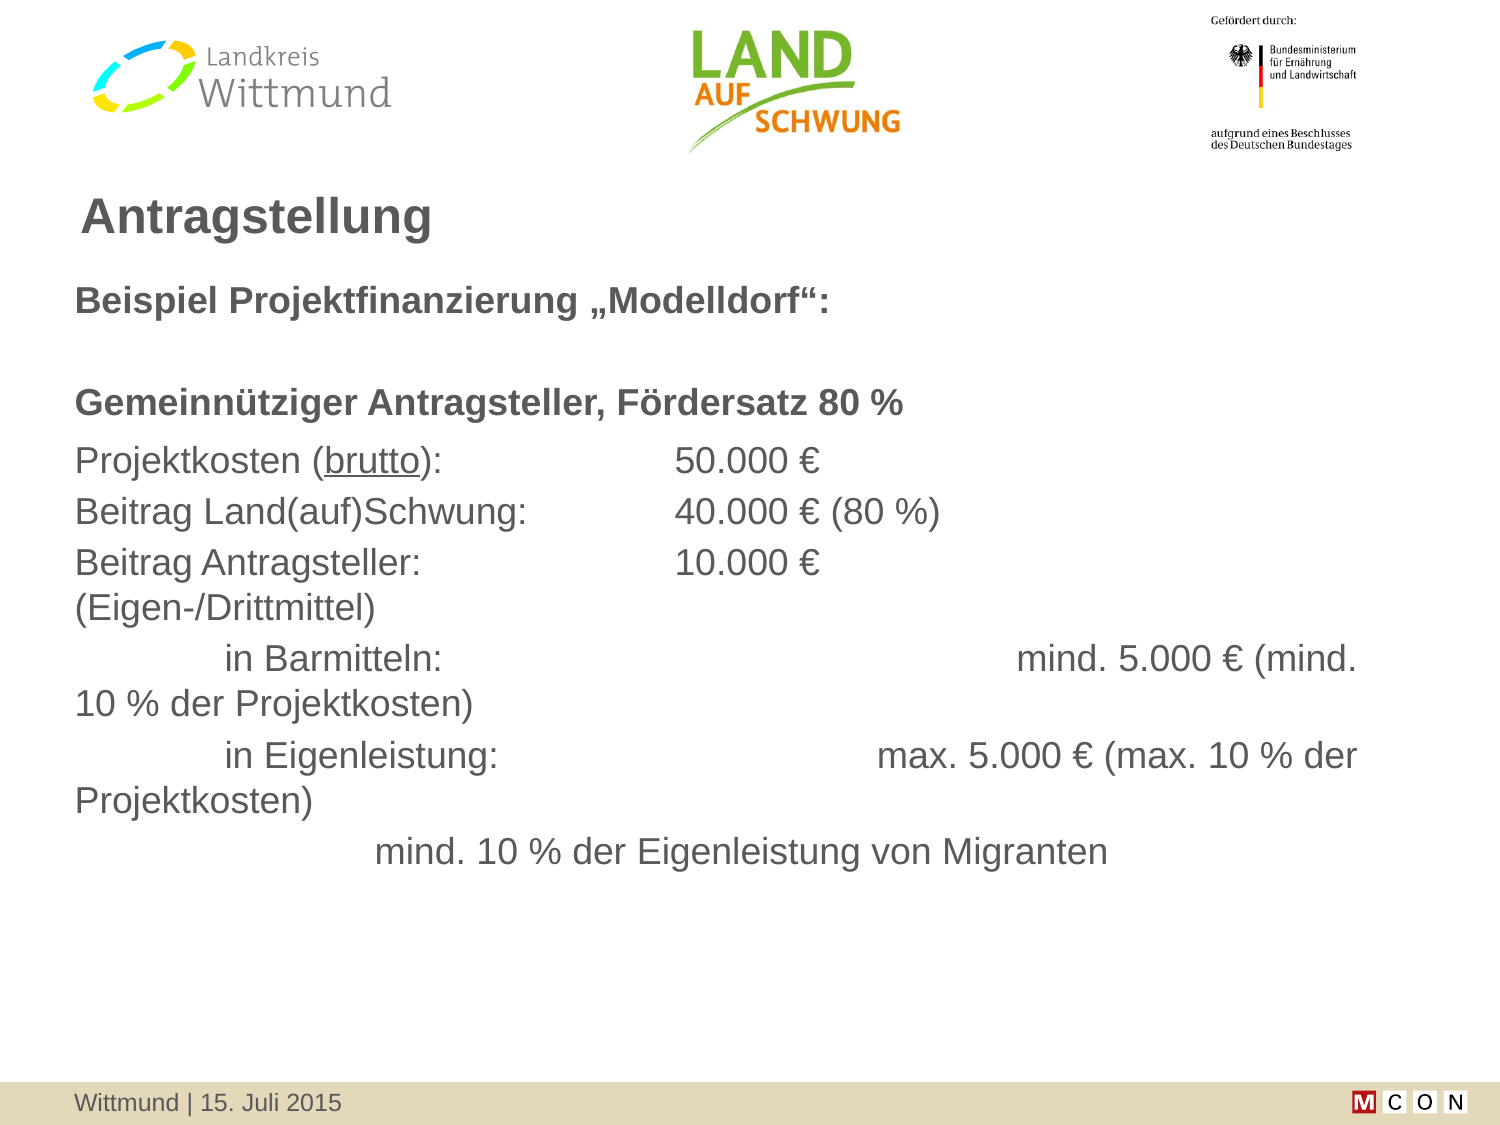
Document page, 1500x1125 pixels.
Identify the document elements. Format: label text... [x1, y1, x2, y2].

picture [76, 24, 406, 133]
footer Wittmund | 15. Juli 2015 [74, 1086, 1471, 1117]
title Antragstellung [80, 183, 1465, 245]
picture [678, 22, 909, 161]
text_box Beispiel Projektfinanzierung „Modelldorf“: Gemeinnütziger Antragsteller, Fördersatz 80 % Projektkosten (brutto): 50.000 € Beitrag Land(auf)Schwung: 40.000 € (80 %) Beitrag Antragsteller: 10.000 € (Eigen-/Drittmittel) in Barmitteln: mind. 5.000 € (mind. 10 % der Projektkosten) in Eigenleistung: max. 5.000 € (max. 10 % der Projektkosten) mind. 10 % der Eigenleistung von Migranten [59, 268, 1416, 976]
picture [1181, 0, 1418, 169]
